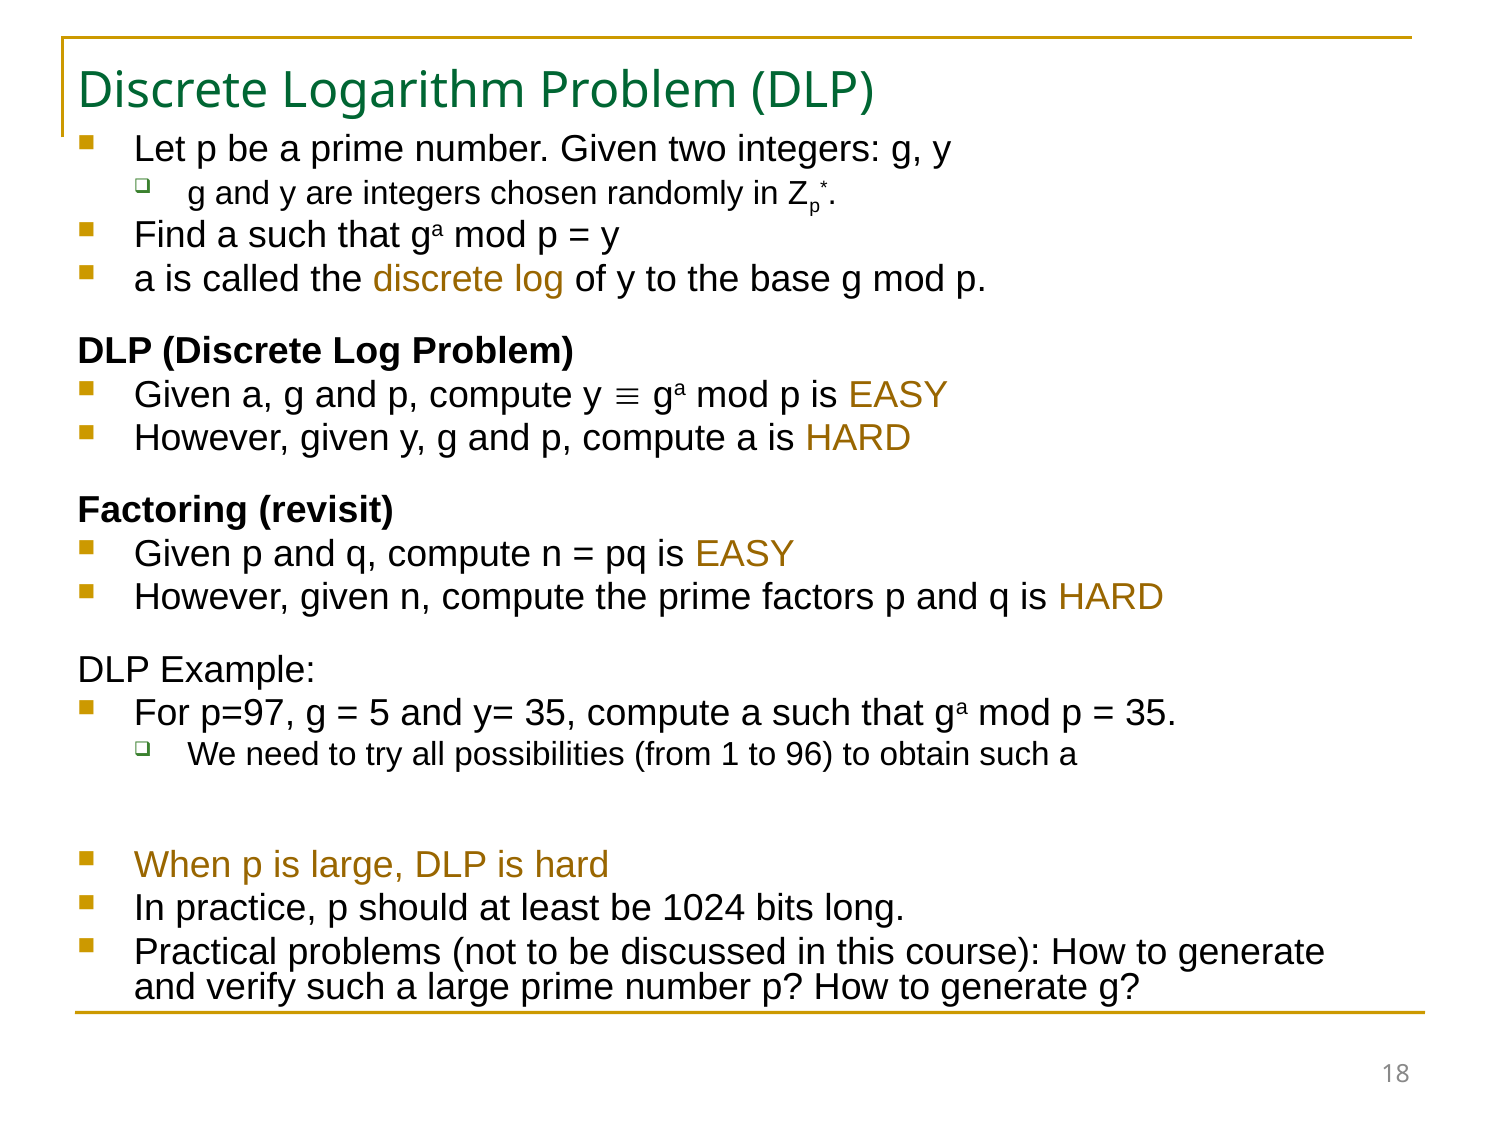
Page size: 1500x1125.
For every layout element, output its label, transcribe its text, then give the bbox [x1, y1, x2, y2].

slide_number 18 [1074, 1024, 1425, 1100]
list Let p be a prime number. Given two integers: g, y g and y are integers chosen randomly in Zp*. Find a such that ga mod p = y a is called the discrete log of y to the base g mod p. DLP (Discrete Log Problem) Given a, g and p, compute y  ga mod p is EASY However, given y, g and p, compute a is HARD Factoring (revisit) Given p and q, compute n = pq is EASY However, given n, compute the prime factors p and q is HARD DLP Example: For p=97, g = 5 and y= 35, compute a such that ga mod p = 35. We need to try all possibilities (from 1 to 96) to obtain such a When p is large, DLP is hard In practice, p should at least be 1024 bits long. Practical problems (not to be discussed in this course): How to generate and verify such a large prime number p? How to generate g? [62, 125, 1413, 1025]
title Discrete Logarithm Problem (DLP) [62, 50, 1338, 125]
